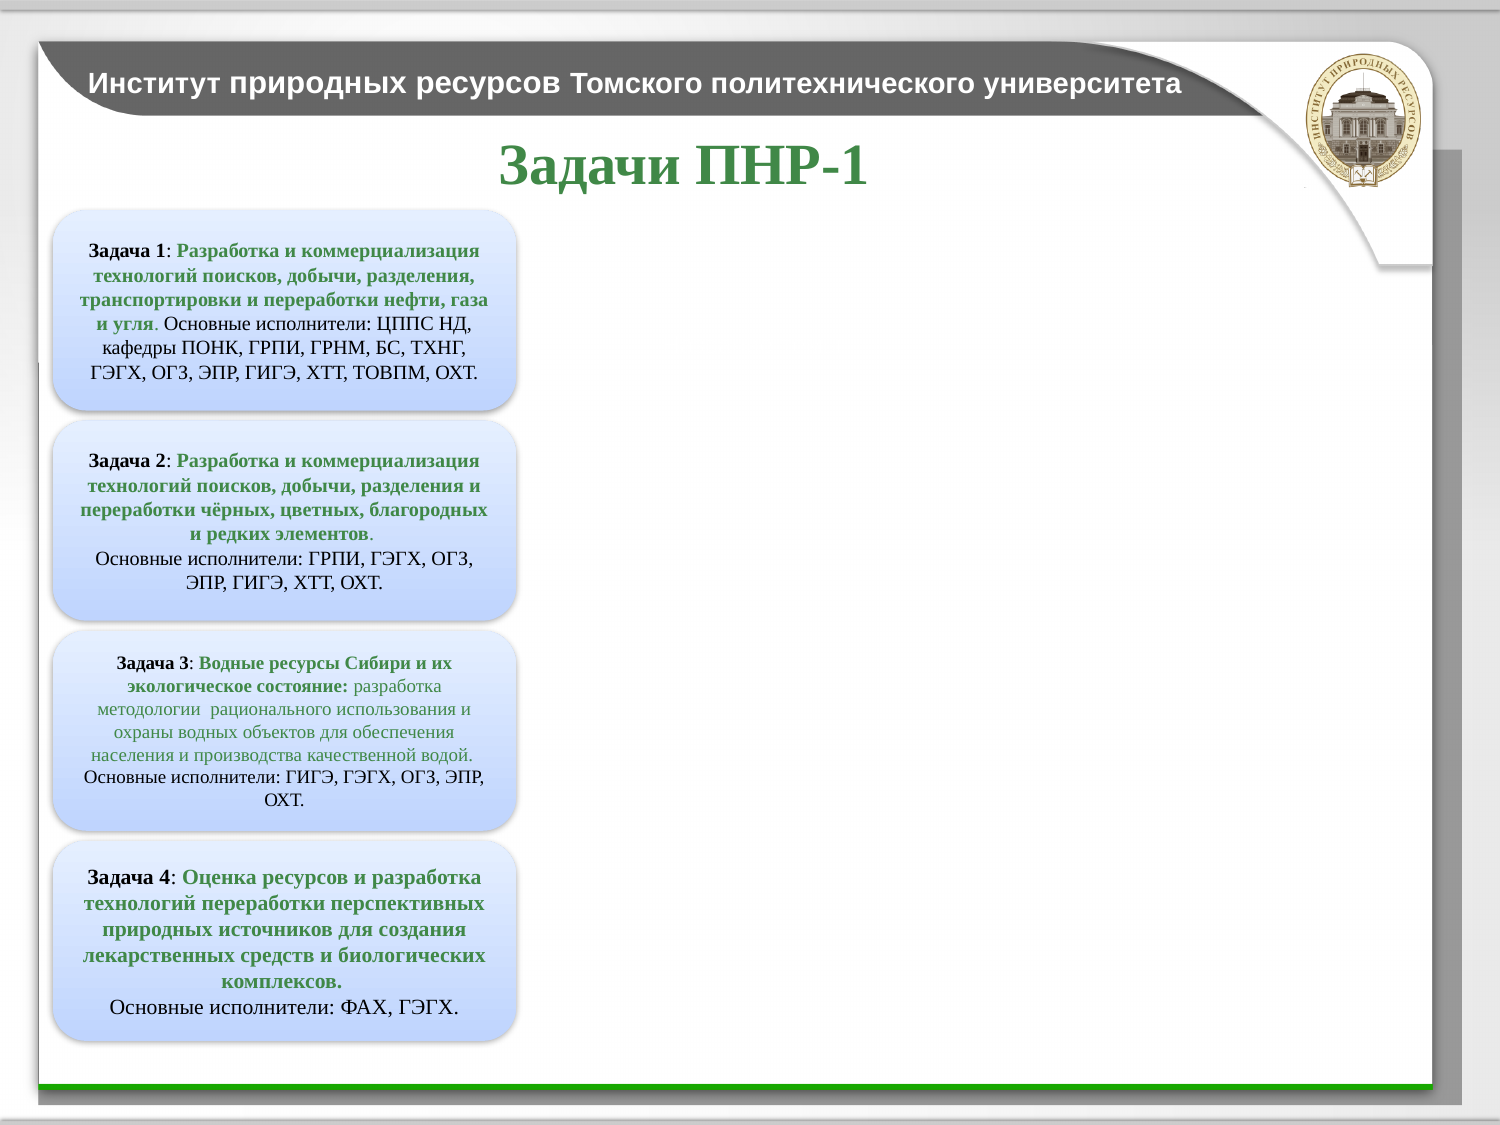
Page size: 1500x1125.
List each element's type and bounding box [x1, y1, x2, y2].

list [0, 0, 1500, 1125]
picture [1303, 51, 1424, 189]
text_box [52, 210, 1340, 1042]
